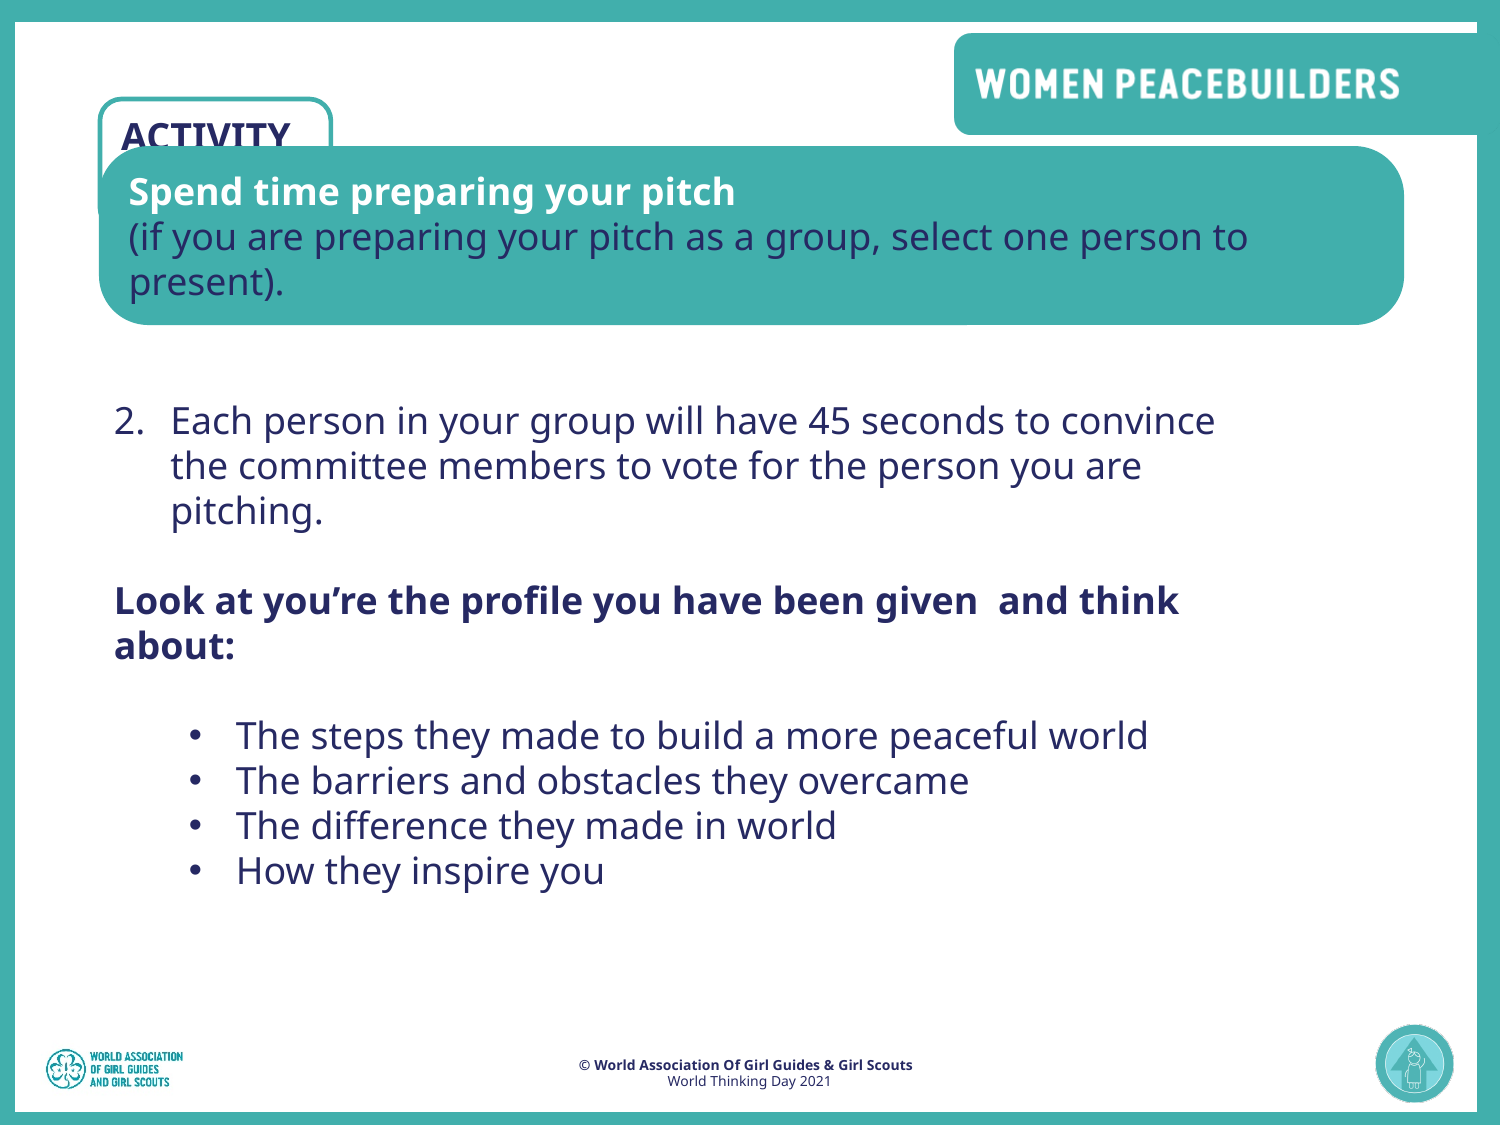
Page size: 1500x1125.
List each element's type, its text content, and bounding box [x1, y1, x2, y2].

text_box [98, 98, 1405, 299]
picture [1375, 1024, 1454, 1103]
footer © World Association Of Girl Guides & Girl Scouts World Thinking Day 2021 [496, 1042, 1004, 1103]
picture [948, 33, 1500, 135]
text_box Each person in your group will have 45 seconds to convince the committee members to vote for the person you are pitching. Look at you’re the profile you have been given and think about: The steps they made to build a more peaceful world The barriers and obstacles they overcame The difference they made in world How they inspire you [99, 389, 1288, 900]
picture [19, 1029, 209, 1109]
